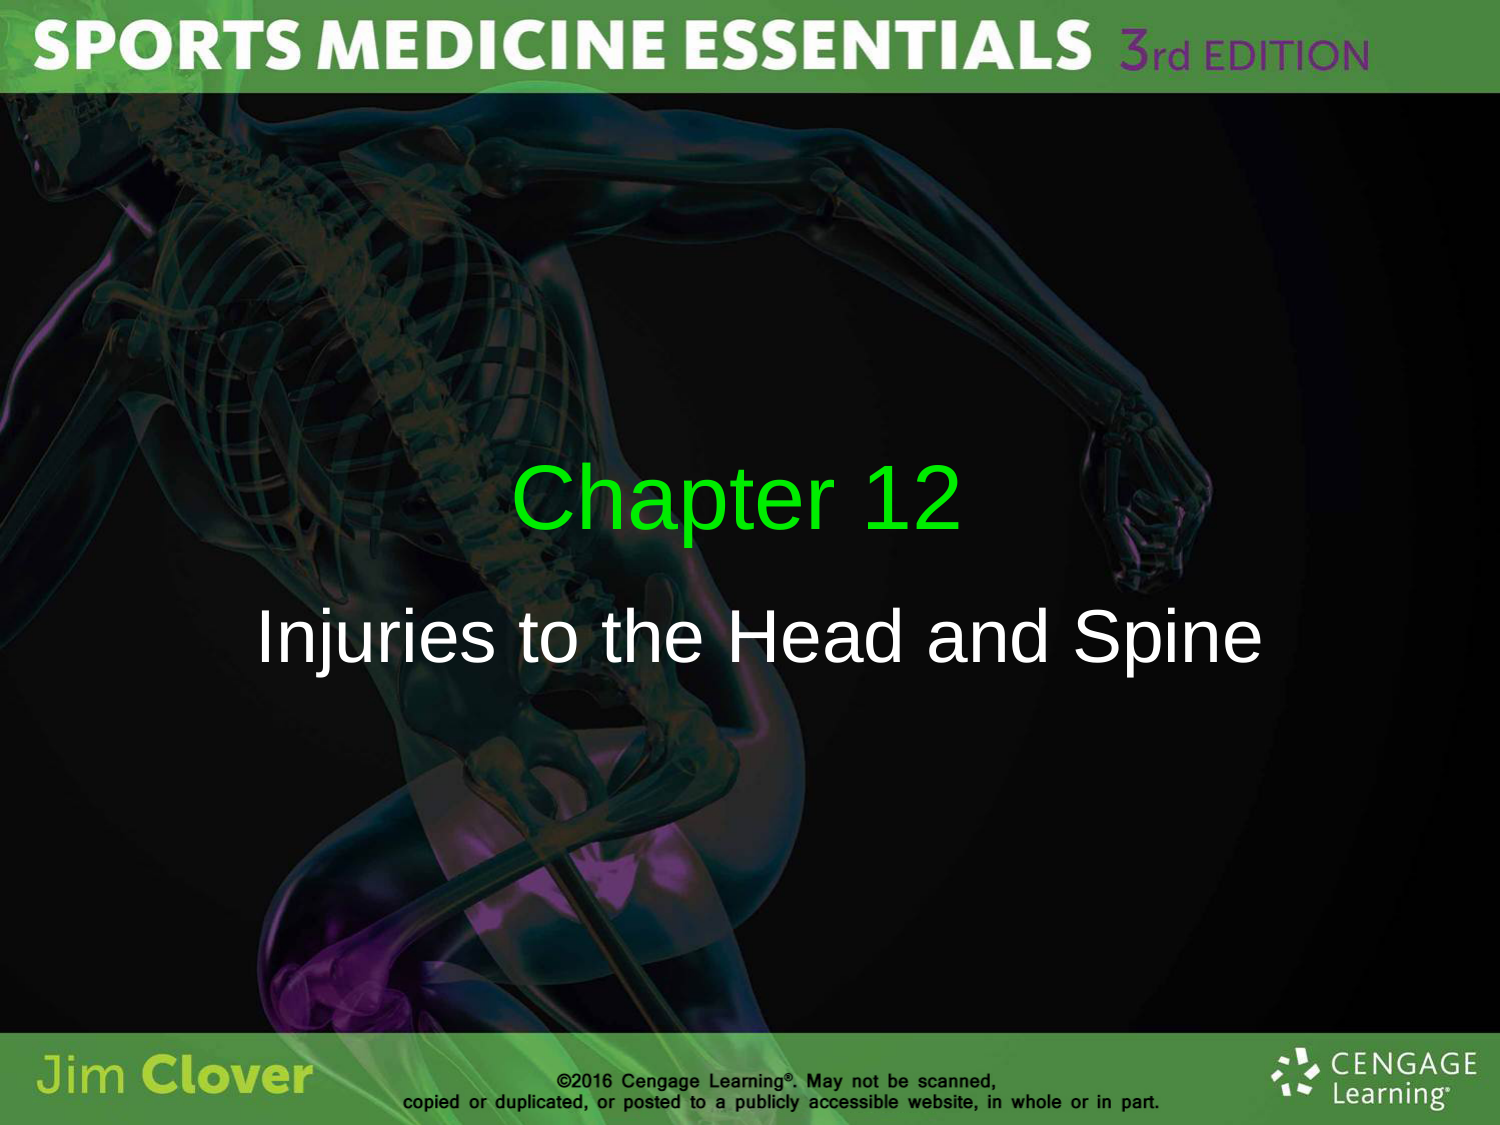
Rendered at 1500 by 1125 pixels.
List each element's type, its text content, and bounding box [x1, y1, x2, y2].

title Chapter 12 [150, 437, 1350, 550]
picture [0, 0, 1500, 1125]
subtitle Injuries to the Head and Spine [87, 587, 1413, 760]
